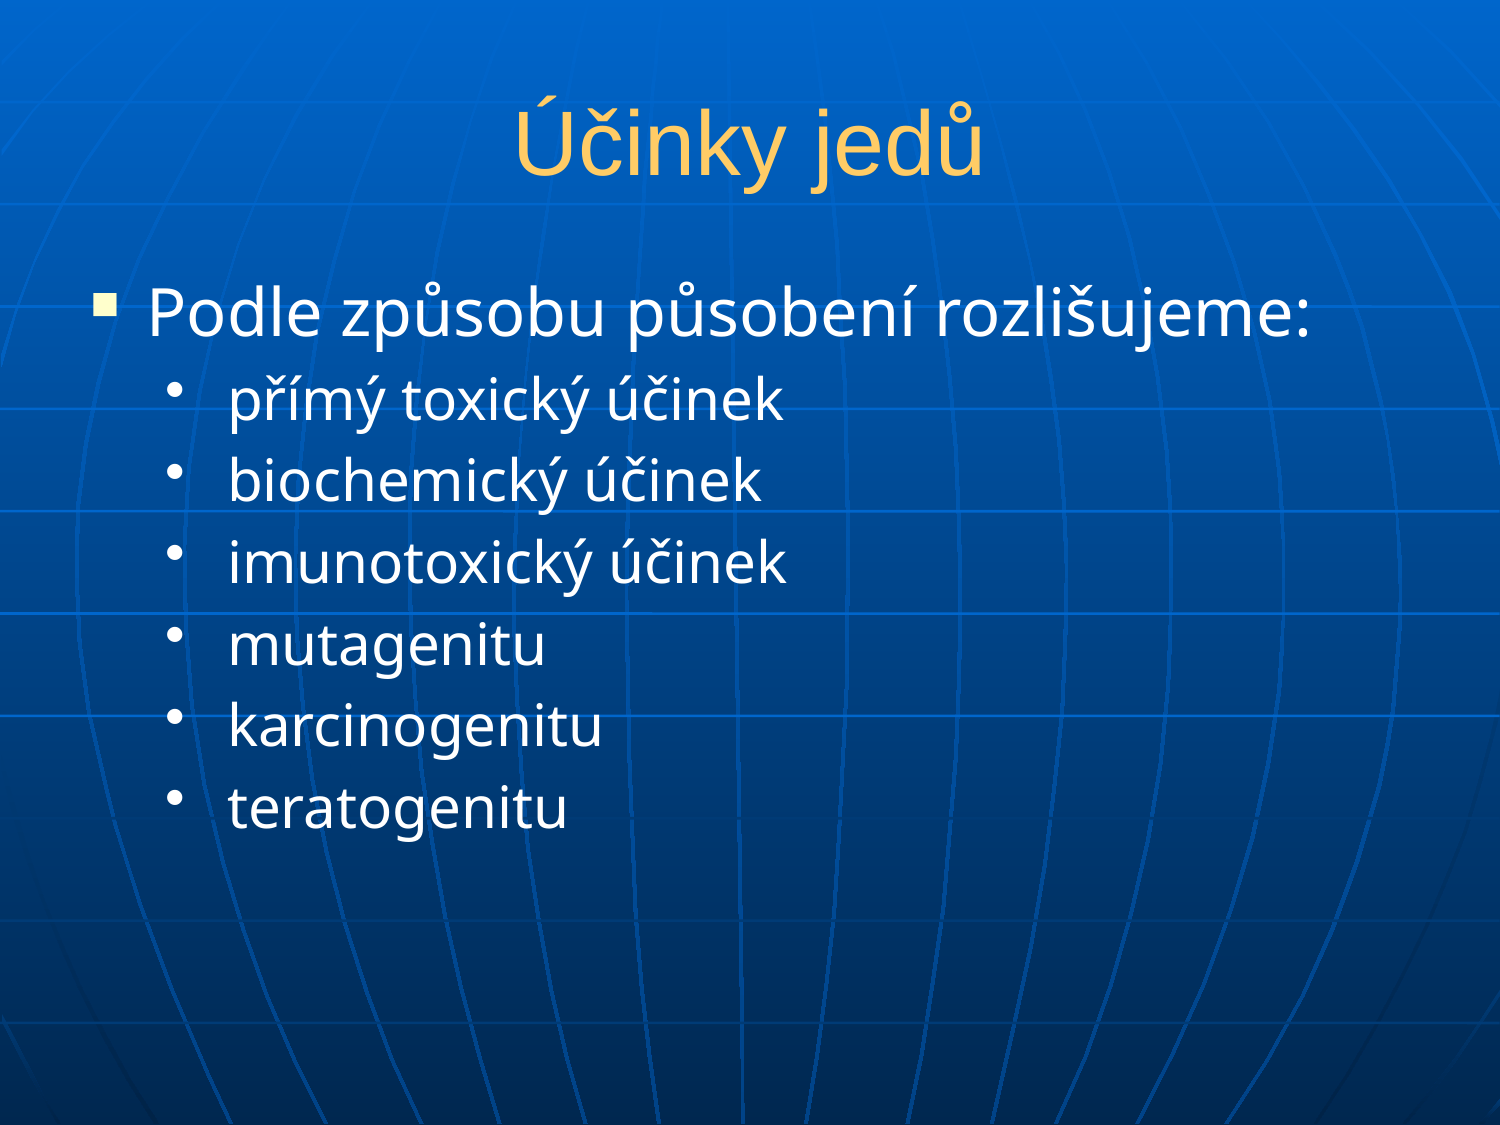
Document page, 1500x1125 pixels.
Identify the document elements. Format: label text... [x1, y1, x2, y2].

list Podle způsobu působení rozlišujeme: přímý toxický účinek biochemický účinek imunotoxický účinek mutagenitu karcinogenitu teratogenitu [75, 262, 1425, 1006]
title Účinky jedů [75, 45, 1425, 233]
